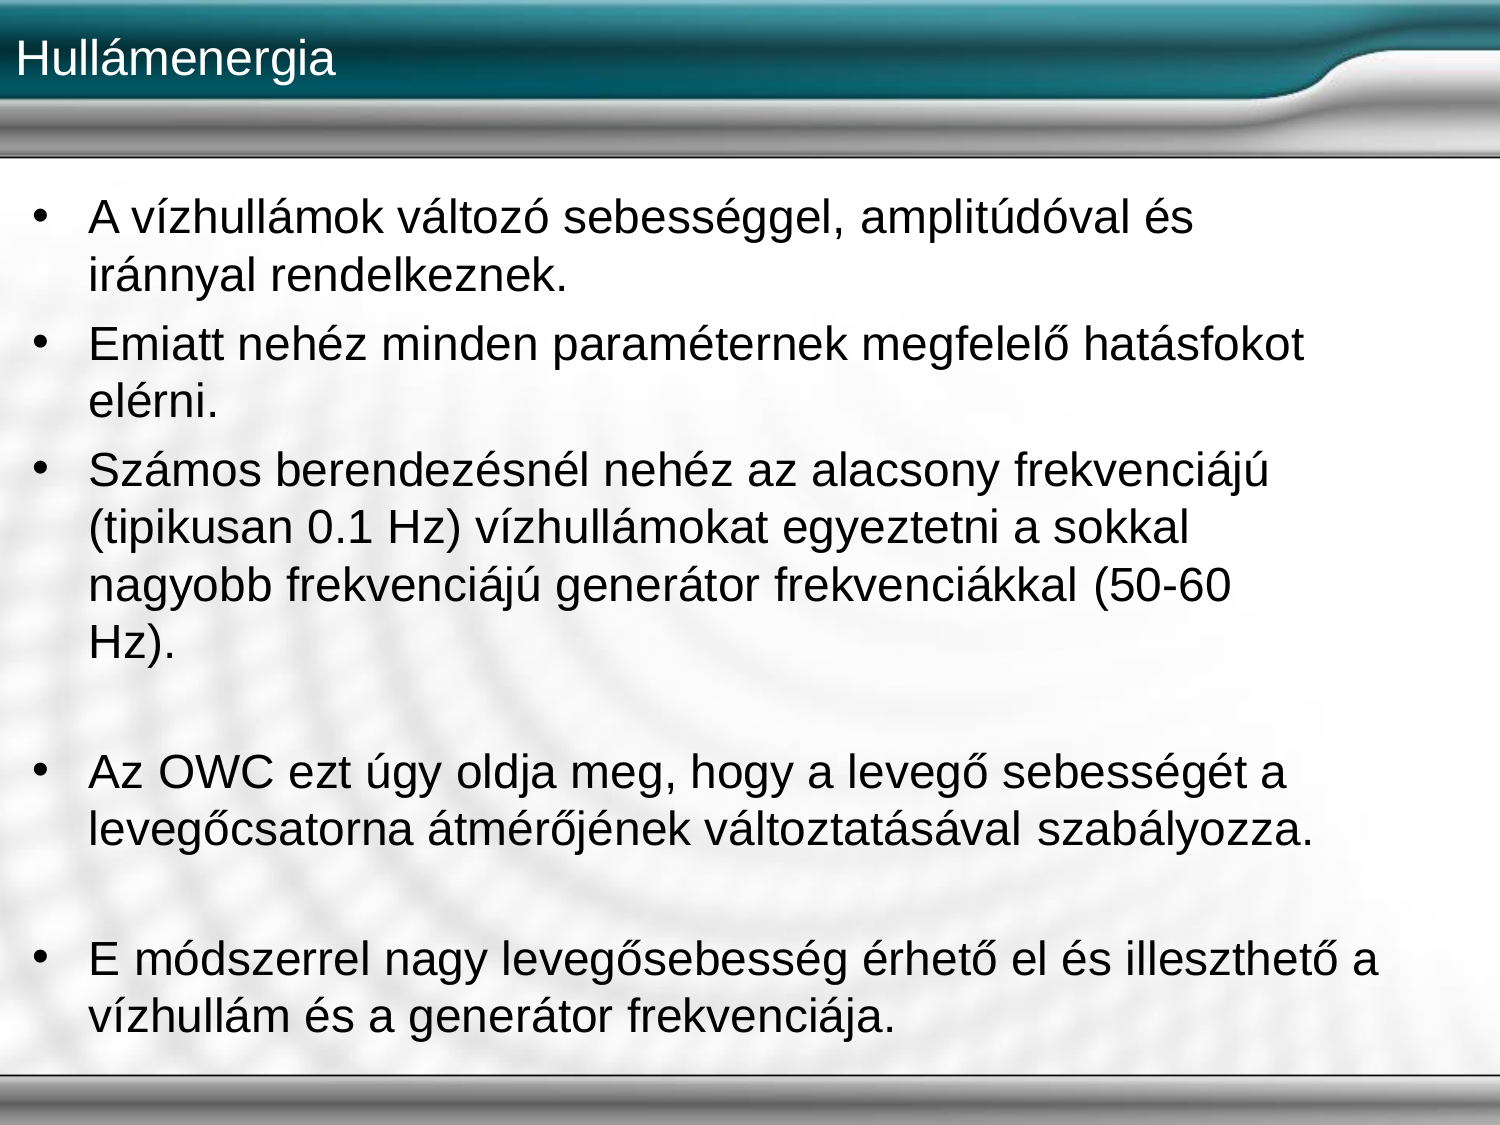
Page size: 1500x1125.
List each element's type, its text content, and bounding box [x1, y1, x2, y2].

text_box A vízhullámok változó sebességgel, amplitúdóval és iránnyal rendelkeznek. Emiatt nehéz minden paraméternek megfelelő hatásfokot elérni. Számos berendezésnél nehéz az alacsony frekvenciájú (tipikusan 0.1 Hz) vízhullámokat egyeztetni a sokkal nagyobb frekvenciájú generátor frekvenciákkal (50-60 Hz). Az OWC ezt úgy oldja meg, hogy a levegő sebességét a levegőcsatorna átmérőjének változtatásával szabályozza. E módszerrel nagy levegősebesség érhető el és illeszthető a vízhullám és a generátor frekvenciája. [30, 185, 1384, 1043]
picture [0, 0, 1500, 1125]
title Hullámenergia [12, 25, 1488, 213]
